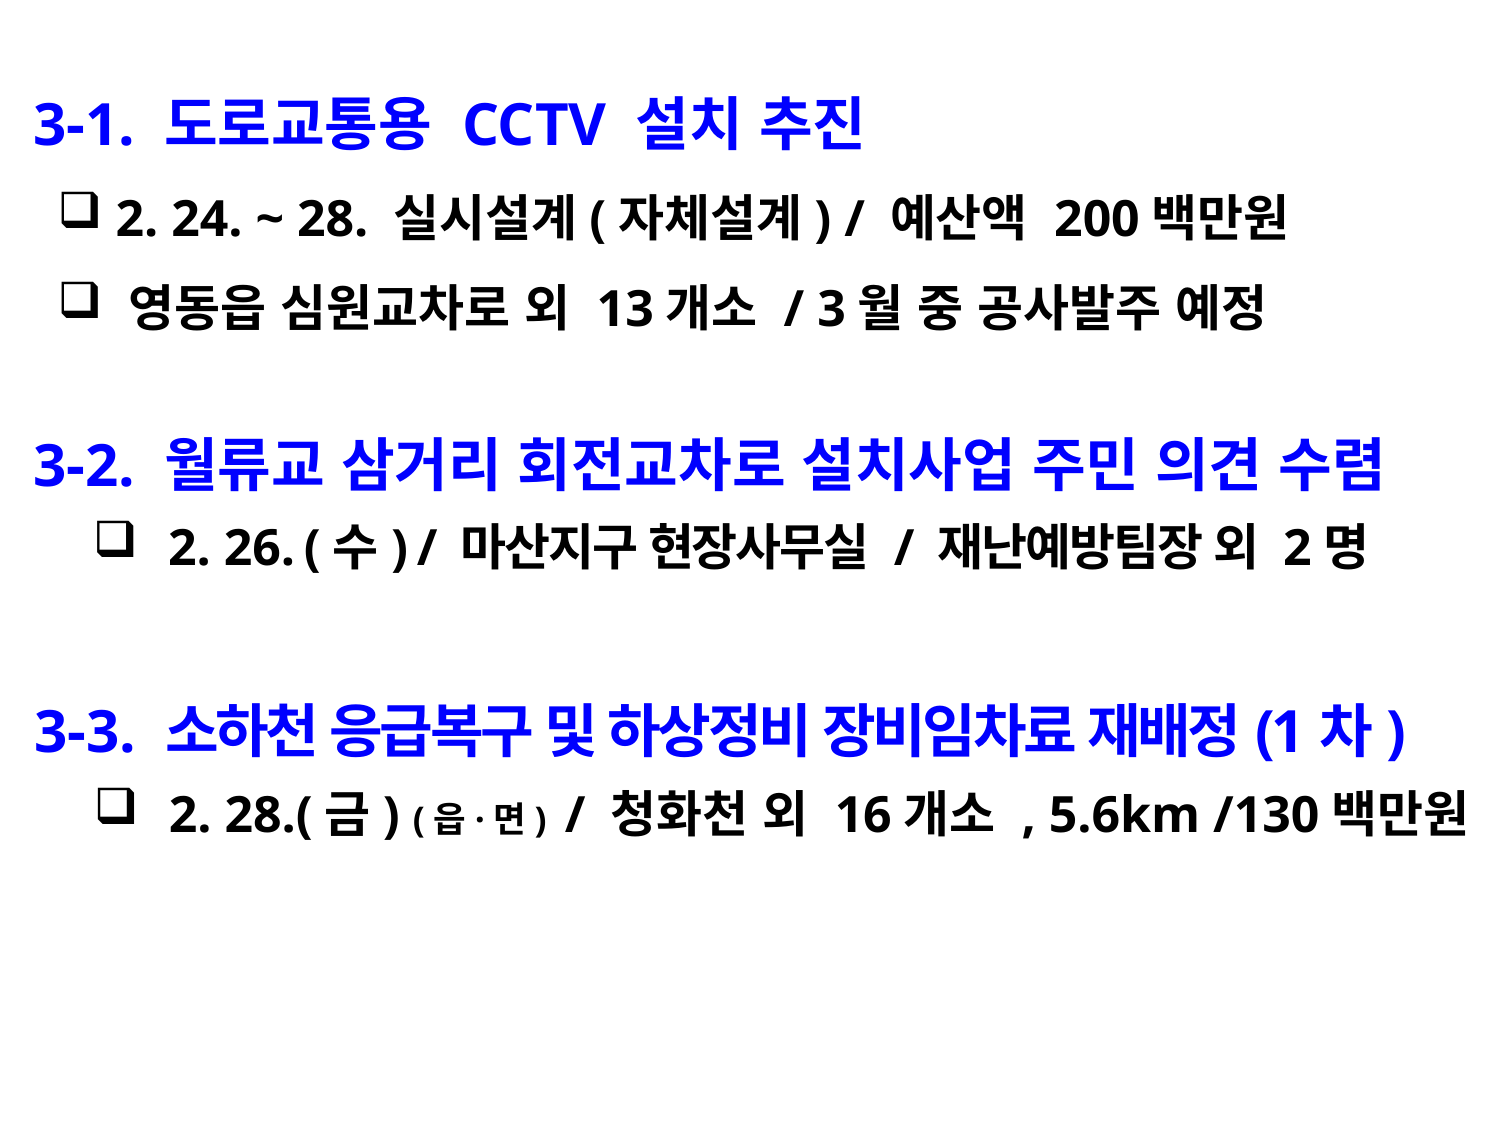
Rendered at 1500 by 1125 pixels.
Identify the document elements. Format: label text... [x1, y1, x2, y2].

text_box 3-1. 도로교통용 CCTV 설치 추진 2. 24. ~ 28. 실시설계(자체설계) / 예산액 200백만원 영동읍 심원교차로 외 13개소 / 3월 중 공사발주 예정 [3, 65, 1500, 345]
text_box 3-3. 소하천 응급복구 및 하상정비 장비임차료 재배정(1차) 2. 28.(금) (읍·면) / 청화천 외 16개소 , 5.6km /130백만원 [4, 652, 1500, 850]
text_box 3-2. 월류교 삼거리 회전교차로 설치사업 주민 의견 수렴 2. 26. (수) / 마산지구 현장사무실 / 재난예방팀장 외 2명 [3, 385, 1500, 583]
